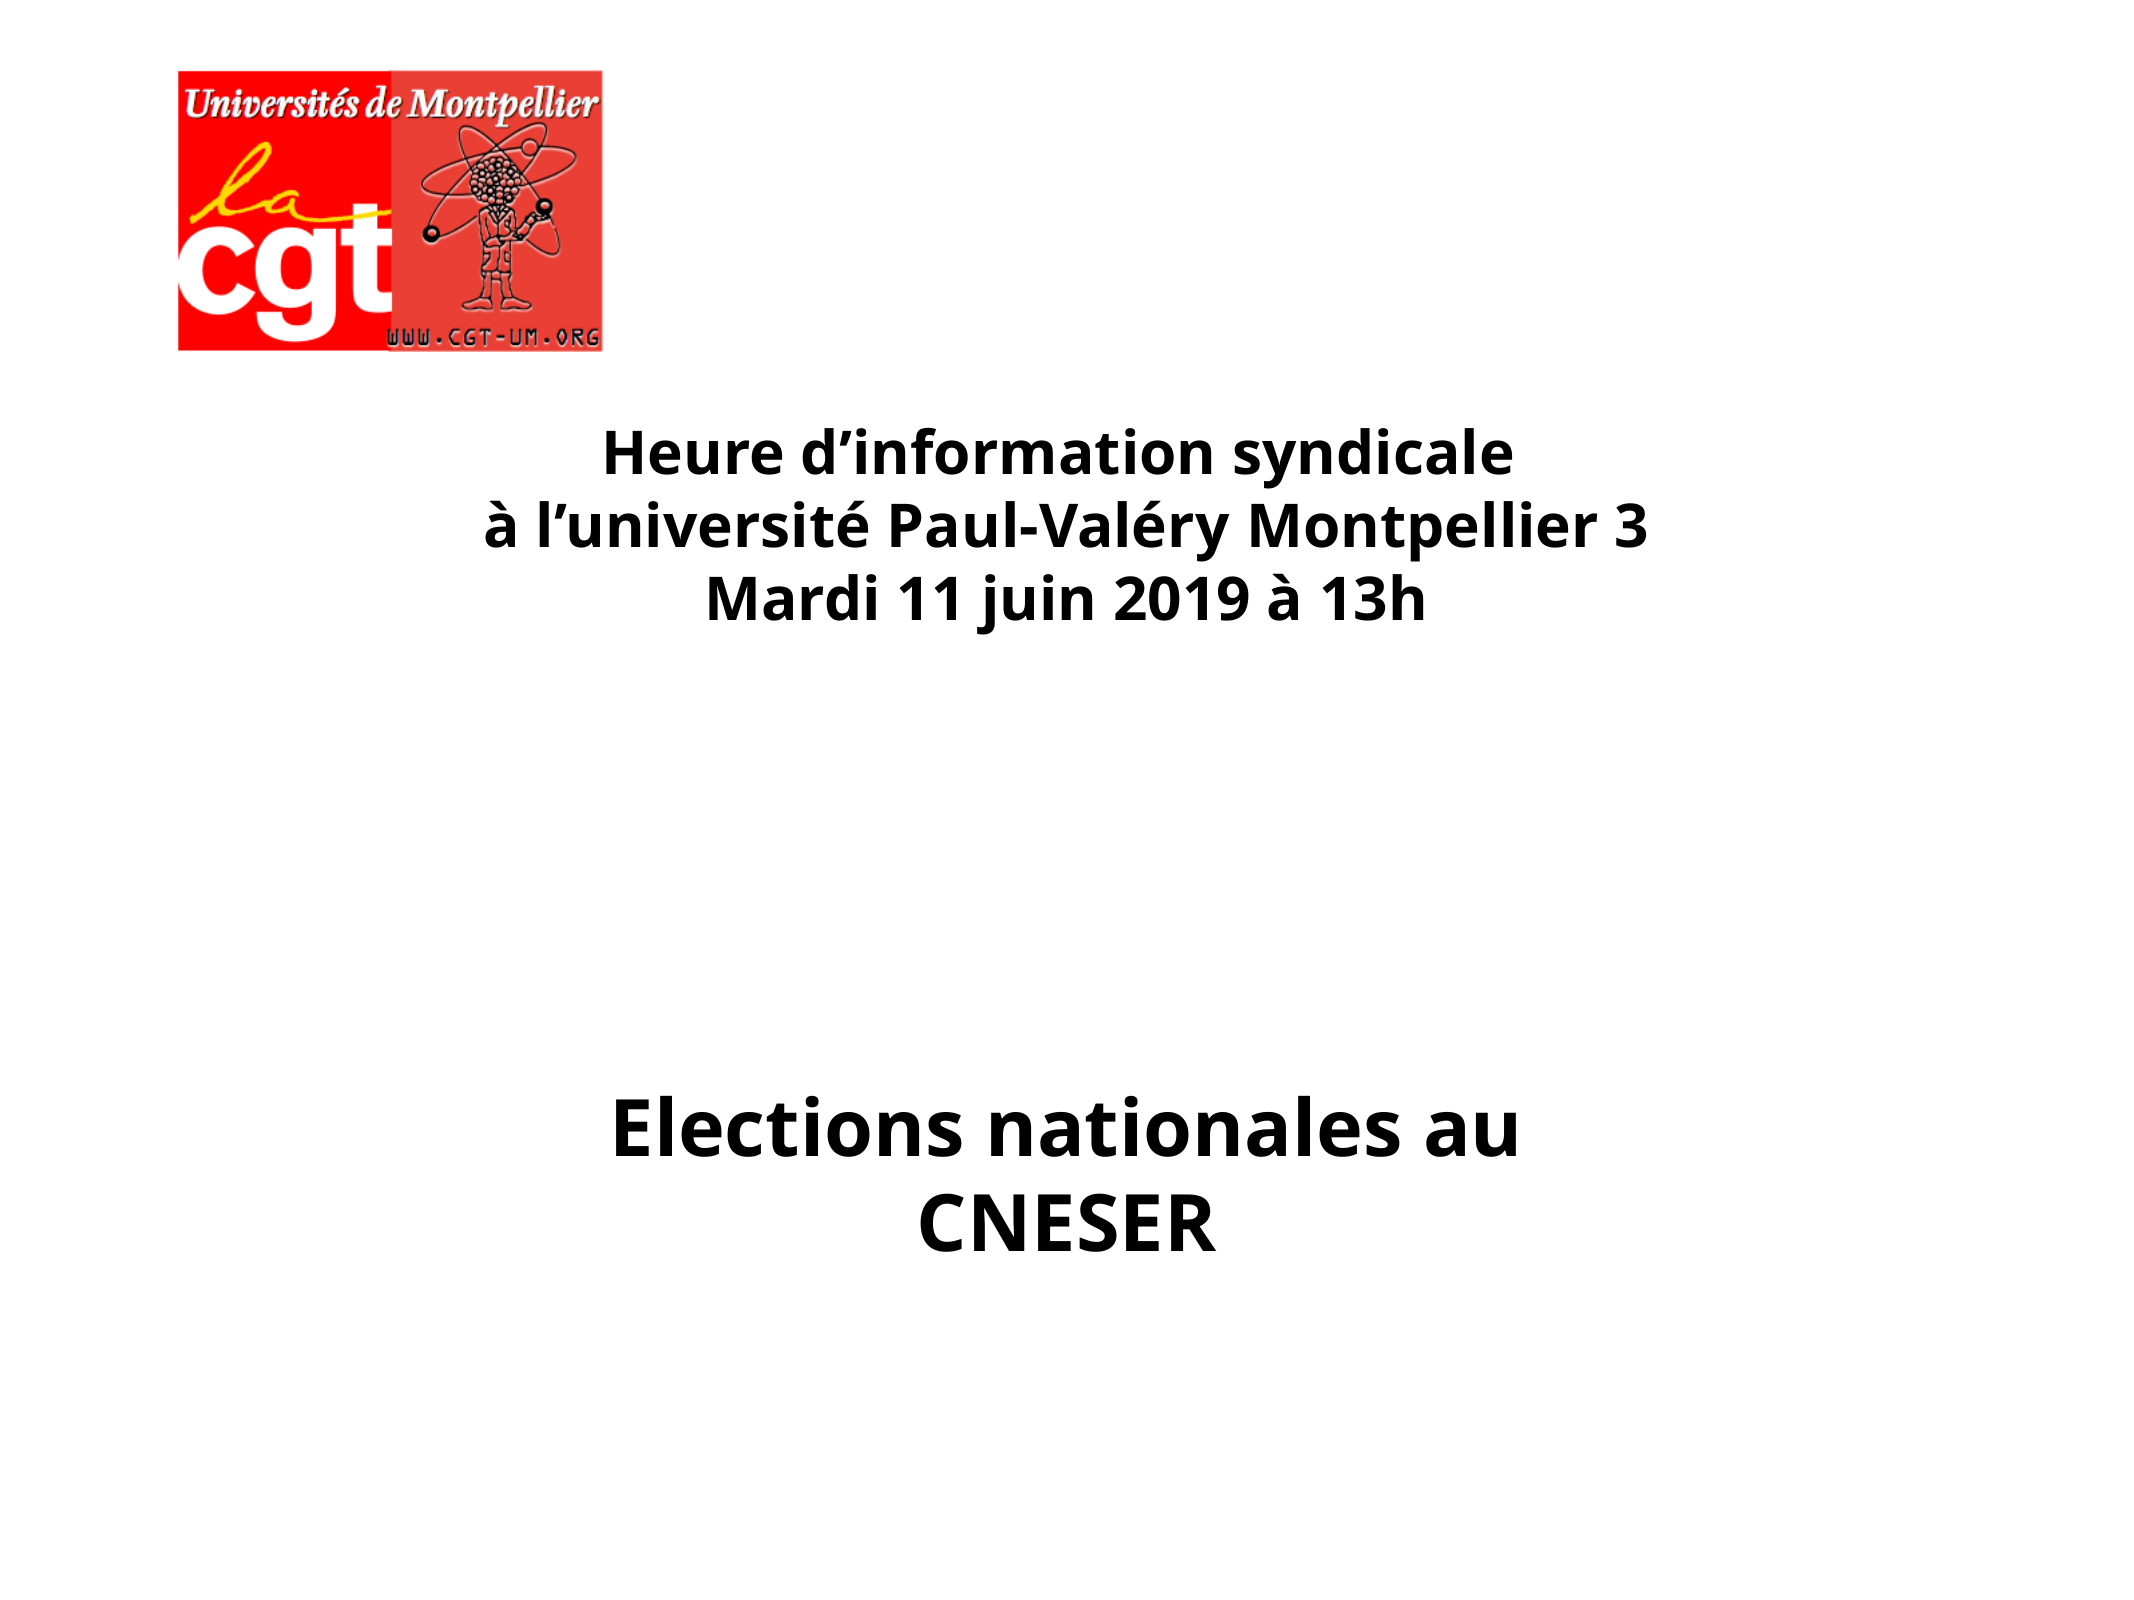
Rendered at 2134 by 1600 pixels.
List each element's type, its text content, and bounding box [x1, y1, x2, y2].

text_box Elections nationales au CNESER [534, 821, 1599, 1524]
picture [172, 66, 610, 360]
text_box Heure d’information syndicale à l’université Paul-Valéry Montpellier 3 Mardi 11 juin 2019 à 13h [475, 406, 1659, 641]
